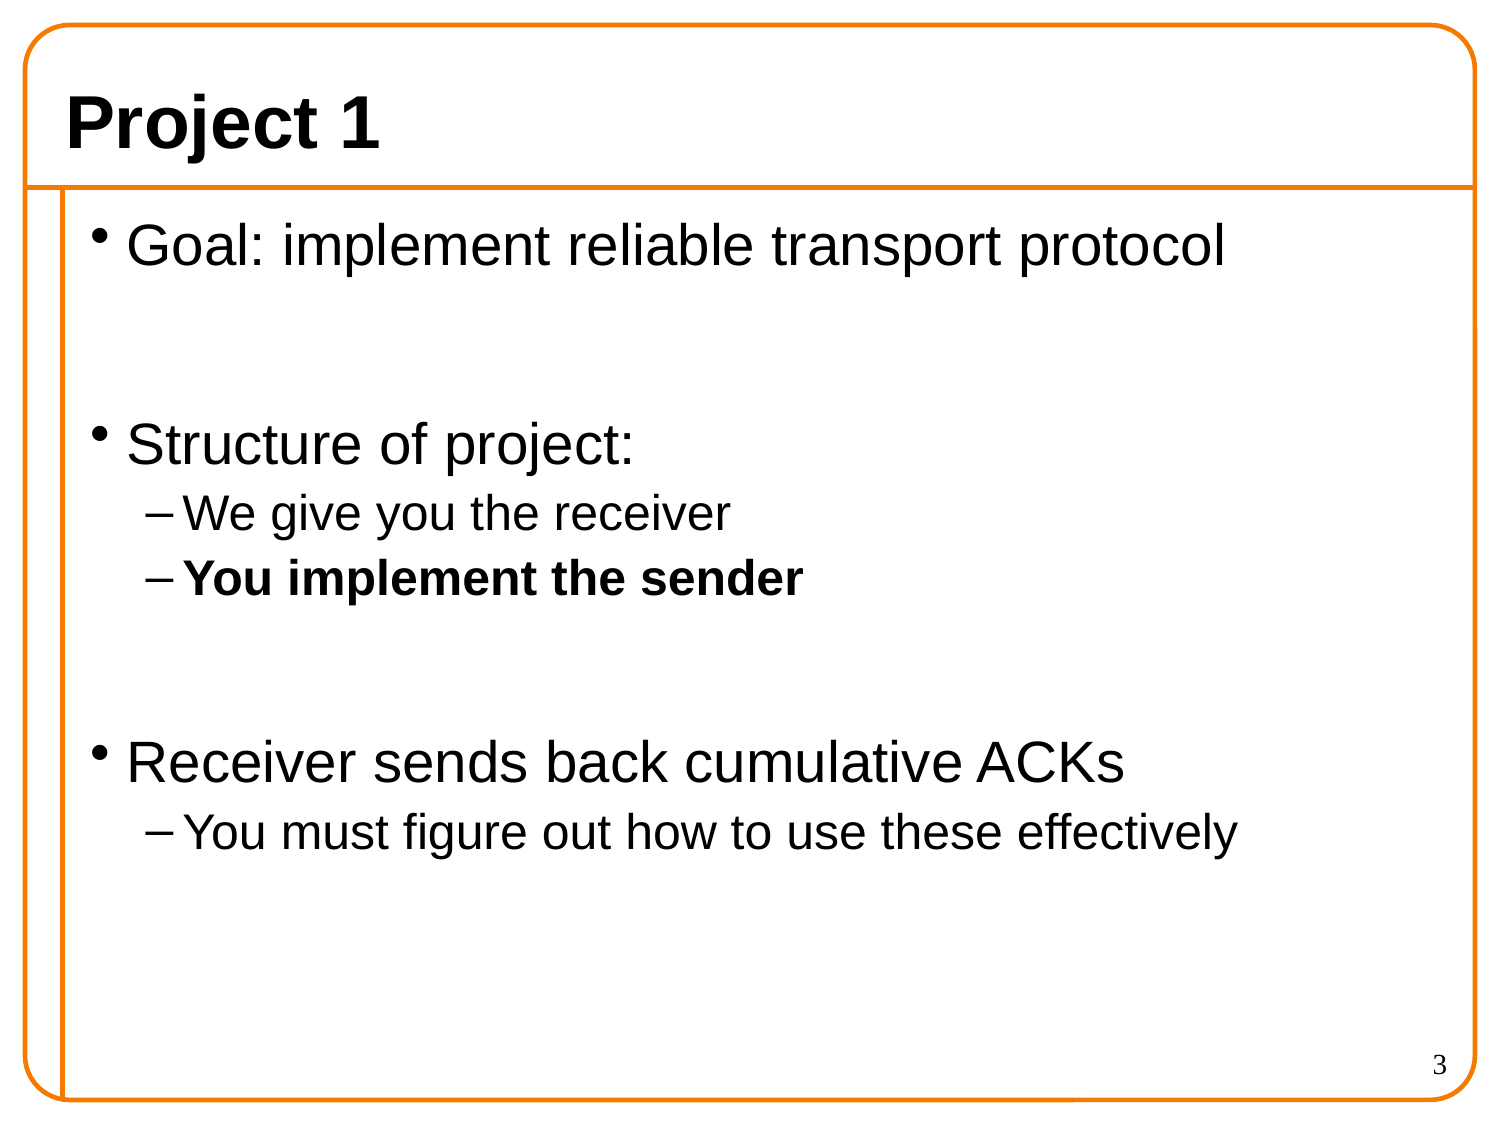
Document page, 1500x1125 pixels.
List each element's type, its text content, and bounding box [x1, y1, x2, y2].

list Goal: implement reliable transport protocol Structure of project: We give you the receiver You implement the sender Receiver sends back cumulative ACKs You must figure out how to use these effectively [75, 200, 1463, 1100]
slide_number 3 [1312, 1037, 1463, 1101]
title Project 1 [50, 62, 1374, 175]
